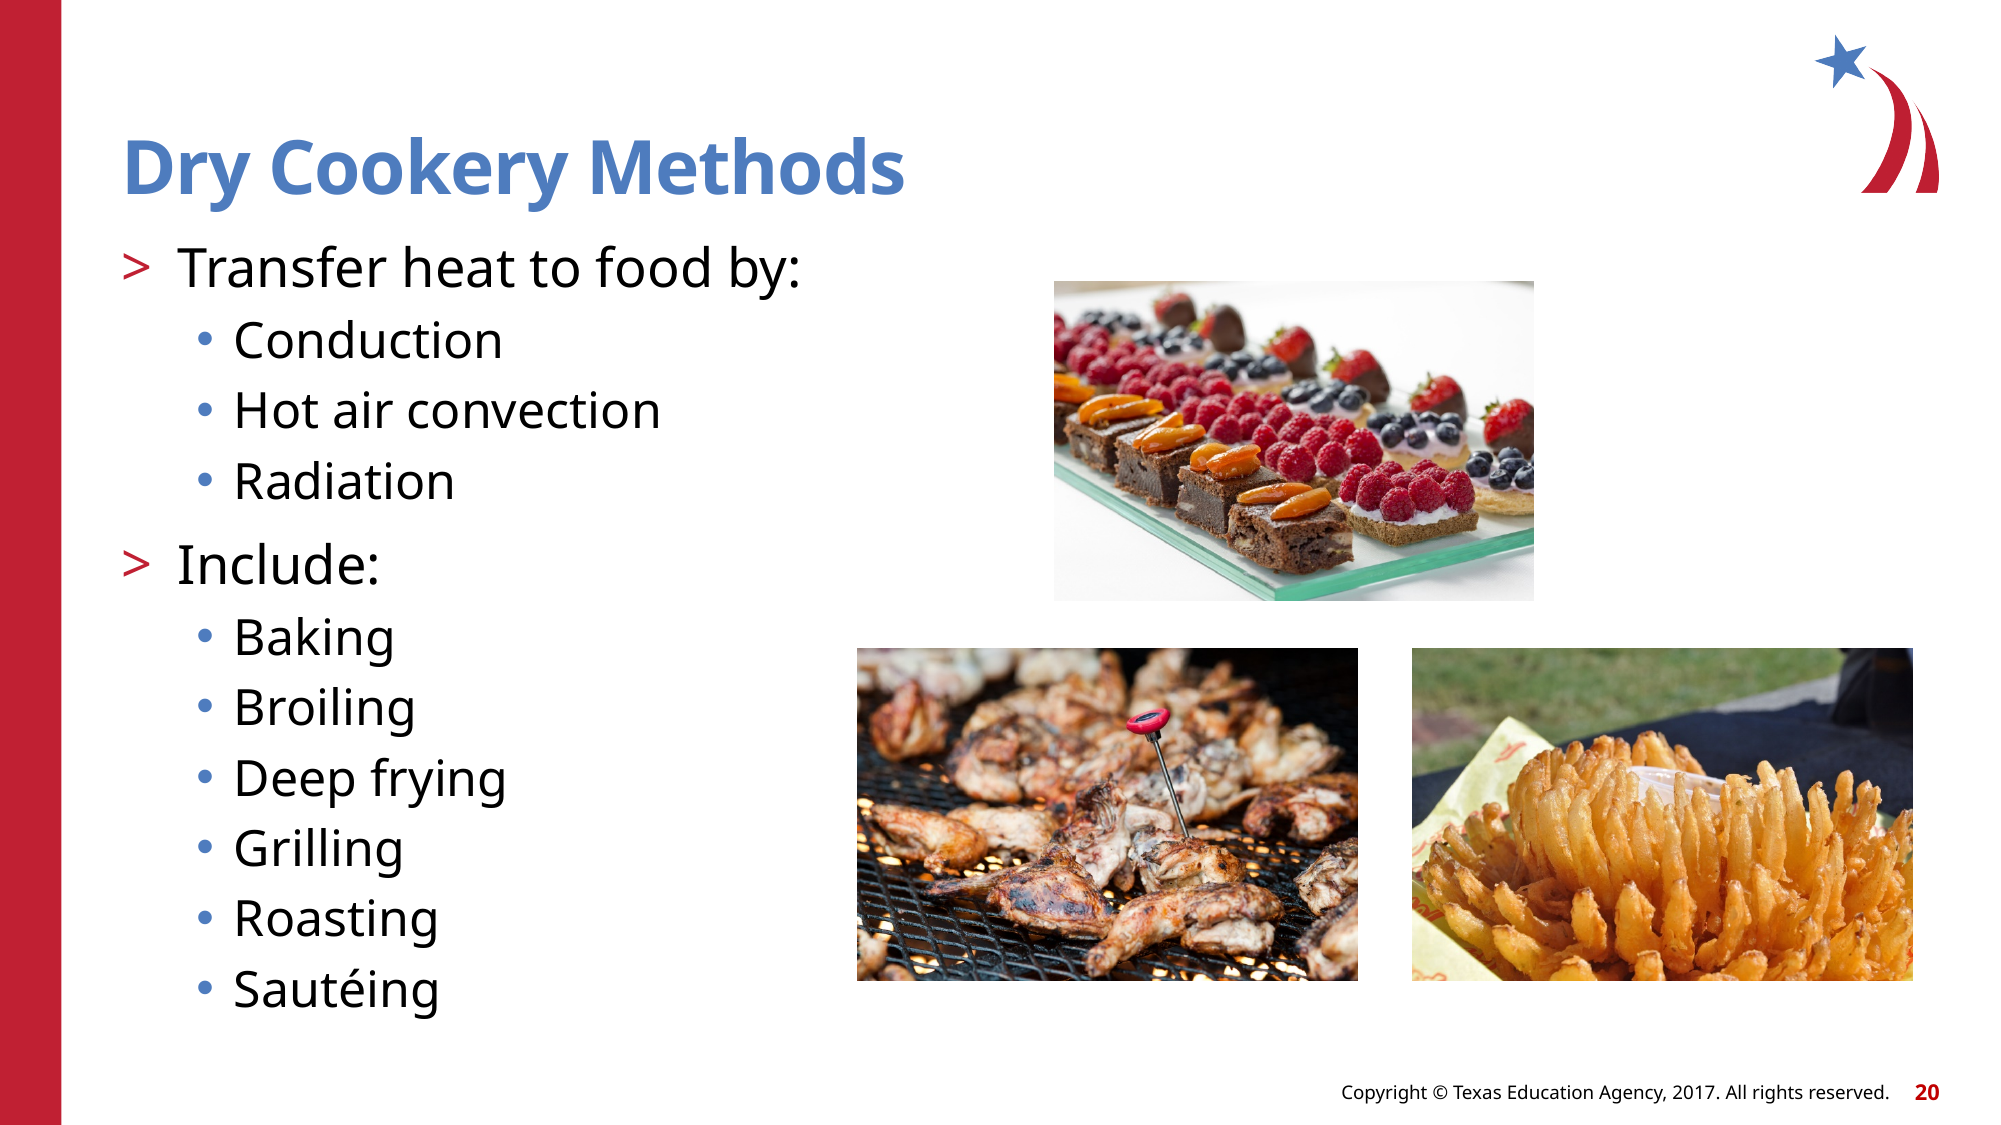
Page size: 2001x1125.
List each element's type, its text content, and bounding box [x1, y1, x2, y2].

picture [1814, 34, 1939, 193]
picture [857, 648, 1358, 981]
title Dry Cookery Methods [121, 66, 1772, 211]
list Transfer heat to food by: Conduction Hot air convection Radiation Include: Baking Broiling Deep frying Grilling Roasting Sautéing [121, 233, 1884, 1010]
picture [1412, 648, 1913, 981]
picture [1054, 281, 1534, 601]
